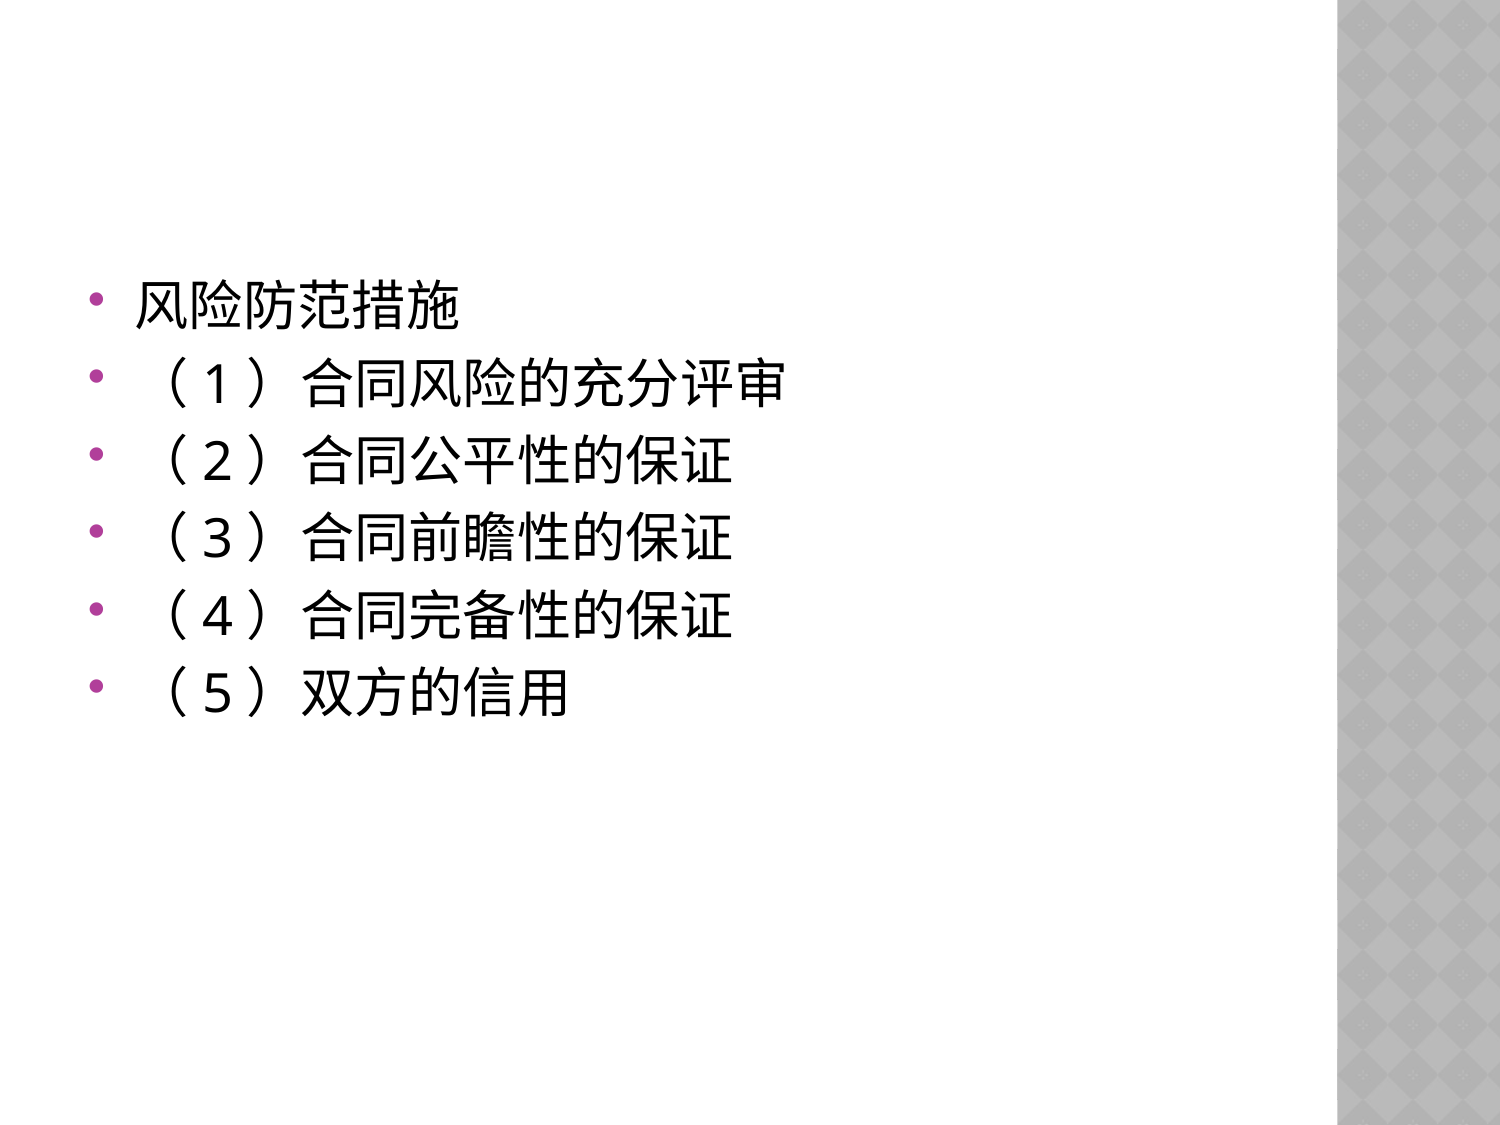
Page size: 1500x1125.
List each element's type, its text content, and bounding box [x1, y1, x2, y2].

list 风险防范措施 （1）合同风险的充分评审 （2）合同公平性的保证 （3）合同前瞻性的保证 （4）合同完备性的保证 （5）双方的信用 [75, 264, 1263, 1059]
